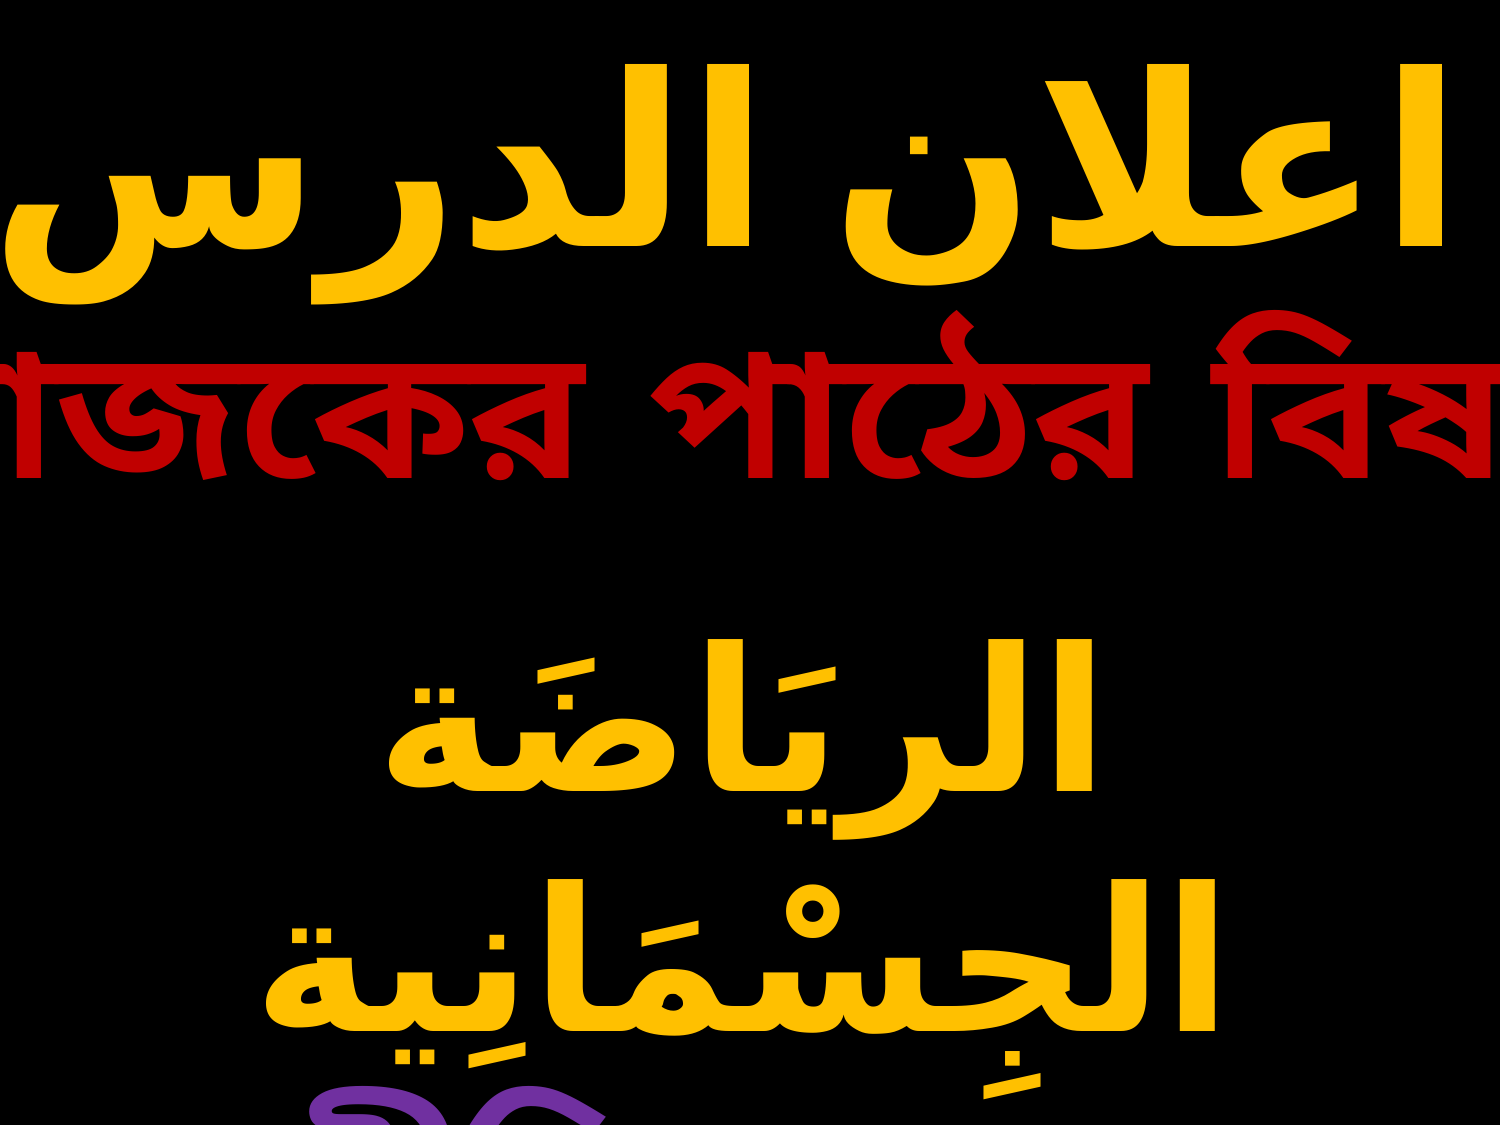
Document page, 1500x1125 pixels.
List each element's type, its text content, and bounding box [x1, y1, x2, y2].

text_box الريَاضَة الجِسْمَانِية শারীরিক ব্যায়াম [66, 584, 1419, 1125]
text_box اعلان الدرس আজকের পাঠের বিষয় [0, 0, 1500, 523]
